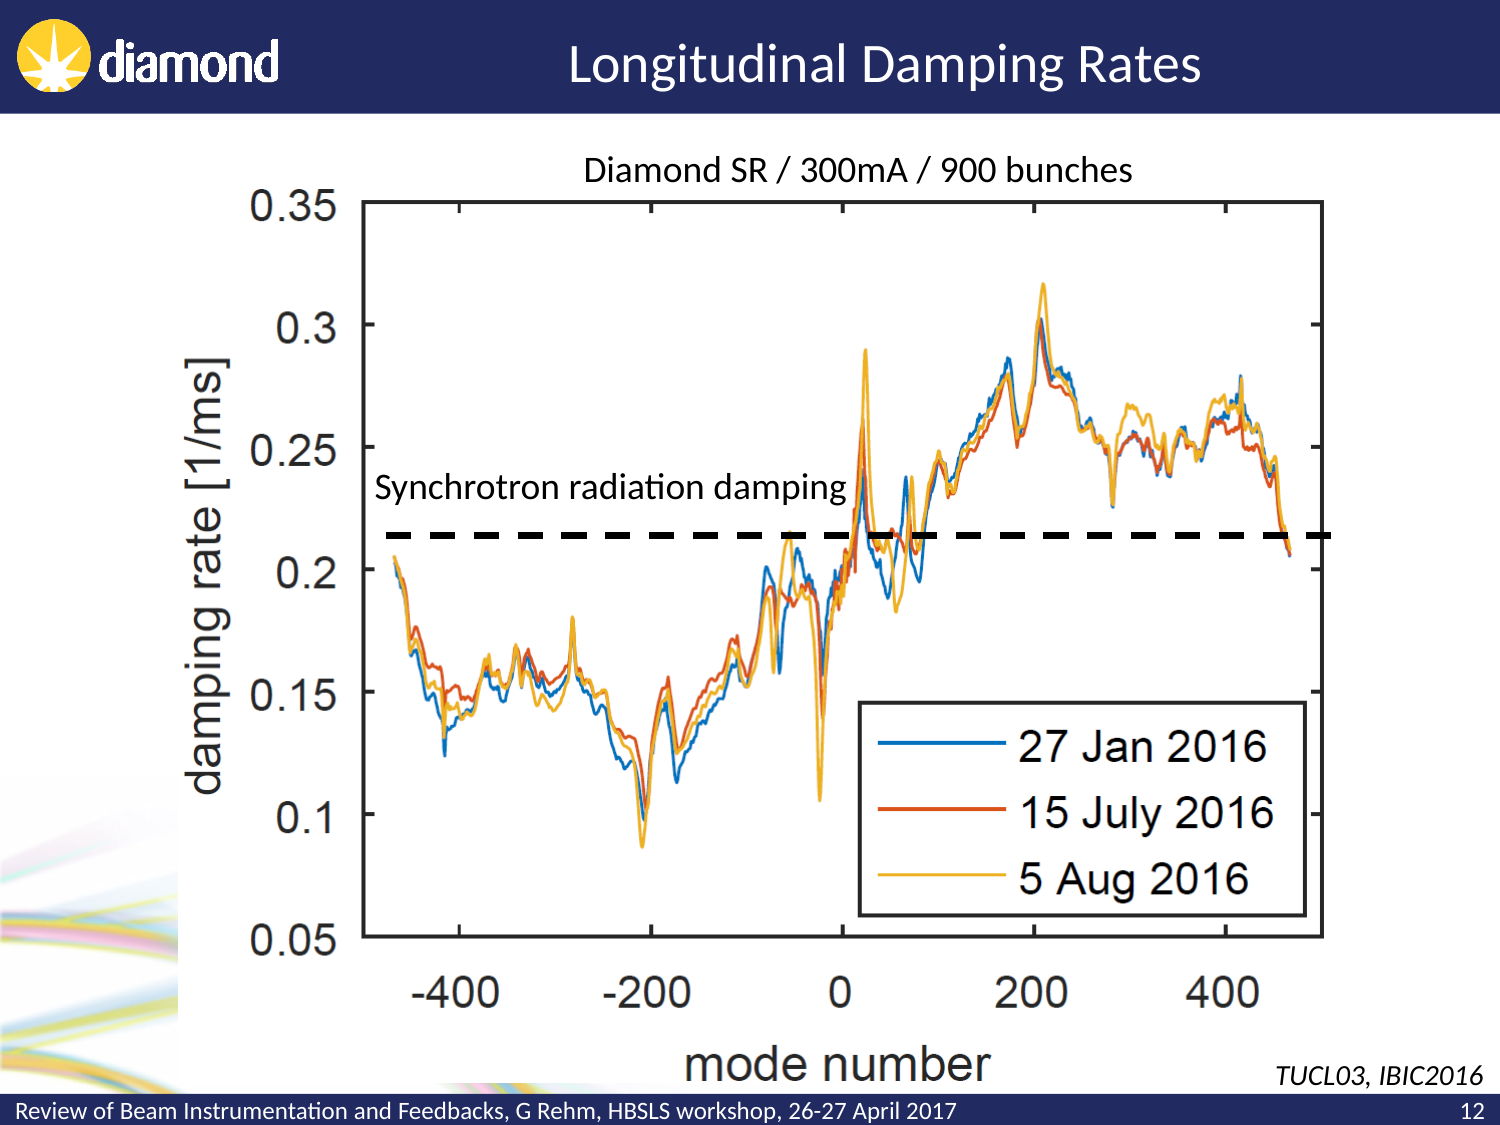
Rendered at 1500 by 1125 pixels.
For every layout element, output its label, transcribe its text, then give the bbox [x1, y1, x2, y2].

slide_number 12 [1429, 1094, 1500, 1125]
text_box Diamond SR / 300mA / 900 bunches [568, 137, 1149, 182]
footer Review of Beam Instrumentation and Feedbacks, G Rehm, HBSLS workshop, 26-27 April 2017 [0, 1094, 1412, 1125]
text_box TUCL03, IBIC2016 [1260, 1048, 1499, 1099]
picture [0, 184, 1333, 1093]
title Longitudinal Damping Rates [301, 19, 1471, 102]
picture [17, 19, 278, 92]
